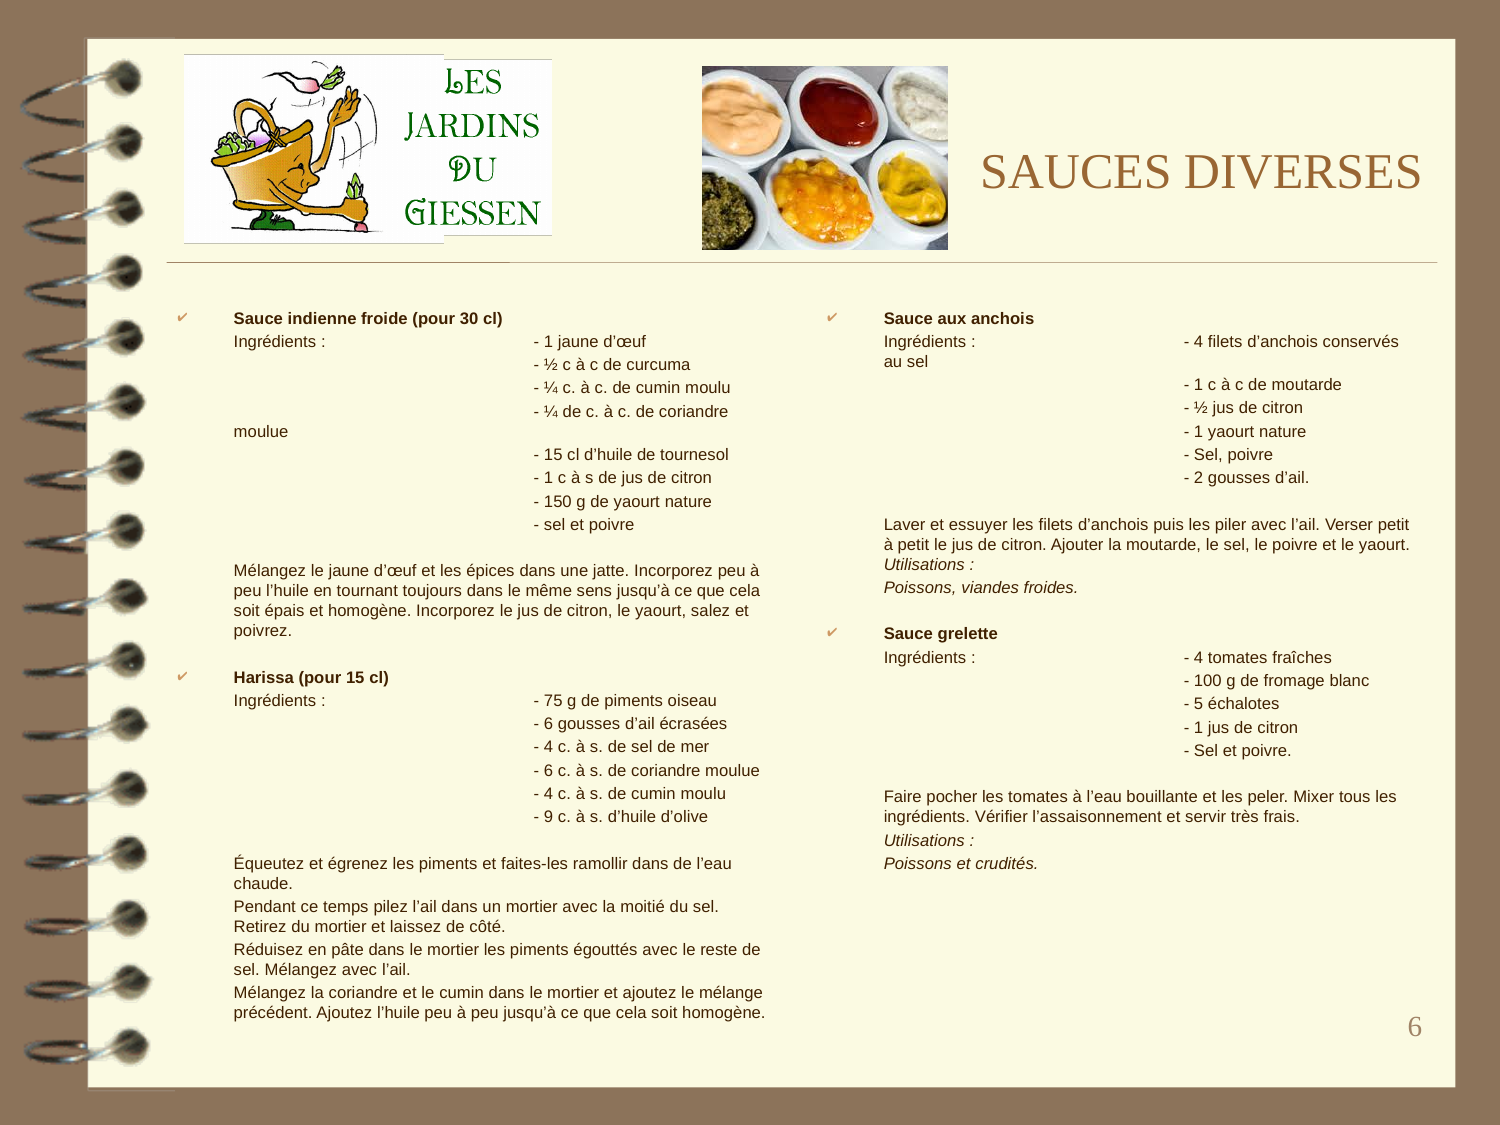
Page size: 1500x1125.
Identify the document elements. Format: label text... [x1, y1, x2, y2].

list Sauce aux anchois Ingrédients : - 4 filets d’anchois conservés au sel - 1 c à c de moutarde - ½ jus de citron - 1 yaourt nature - Sel, poivre - 2 gousses d’ail. Laver et essuyer les filets d’anchois puis les piler avec l’ail. Verser petit à petit le jus de citron. Ajouter la moutarde, le sel, le poivre et le yaourt. Utilisations : Poissons, viandes froides. Sauce grelette Ingrédients : - 4 tomates fraîches - 100 g de fromage blanc - 5 échalotes - 1 jus de citron - Sel et poivre. Faire pocher les tomates à l’eau bouillante et les peler. Mixer tous les ingrédients. Vérifier l’assaisonnement et servir très frais. Utilisations : Poissons et crudités. [812, 299, 1438, 976]
list Sauce indienne froide (pour 30 cl) Ingrédients : - 1 jaune d’œuf - ½ c à c de curcuma - ¼ c. à c. de cumin moulu - ¼ de c. à c. de coriandre moulue - 15 cl d’huile de tournesol - 1 c à s de jus de citron - 150 g de yaourt nature - sel et poivre Mélangez le jaune d’œuf et les épices dans une jatte. Incorporez peu à peu l’huile en tournant toujours dans le même sens jusqu’à ce que cela soit épais et homogène. Incorporez le jus de citron, le yaourt, salez et poivrez. Harissa (pour 15 cl) Ingrédients : - 75 g de piments oiseau - 6 gousses d’ail écrasées - 4 c. à s. de sel de mer - 6 c. à s. de coriandre moulue - 4 c. à s. de cumin moulu - 9 c. à s. d’huile d’olive Équeutez et égrenez les piments et faites-les ramollir dans de l’eau chaude. Pendant ce temps pilez l’ail dans un mortier avec la moitié du sel. Retirez du mortier et laissez de côté. Réduisez en pâte dans le mortier les piments égouttés avec le reste de sel. Mélangez avec l’ail. Mélangez la coriandre et le cumin dans le mortier et ajoutez le mélange précédent. Ajoutez l’huile peu à peu jusqu’à ce que cela soit homogène. [162, 299, 788, 1048]
title SAUCES DIVERSES [162, 74, 1438, 263]
slide_number 6 [1124, 999, 1438, 1076]
picture [182, 54, 552, 244]
picture [0, 0, 175, 1125]
picture [702, 66, 948, 250]
